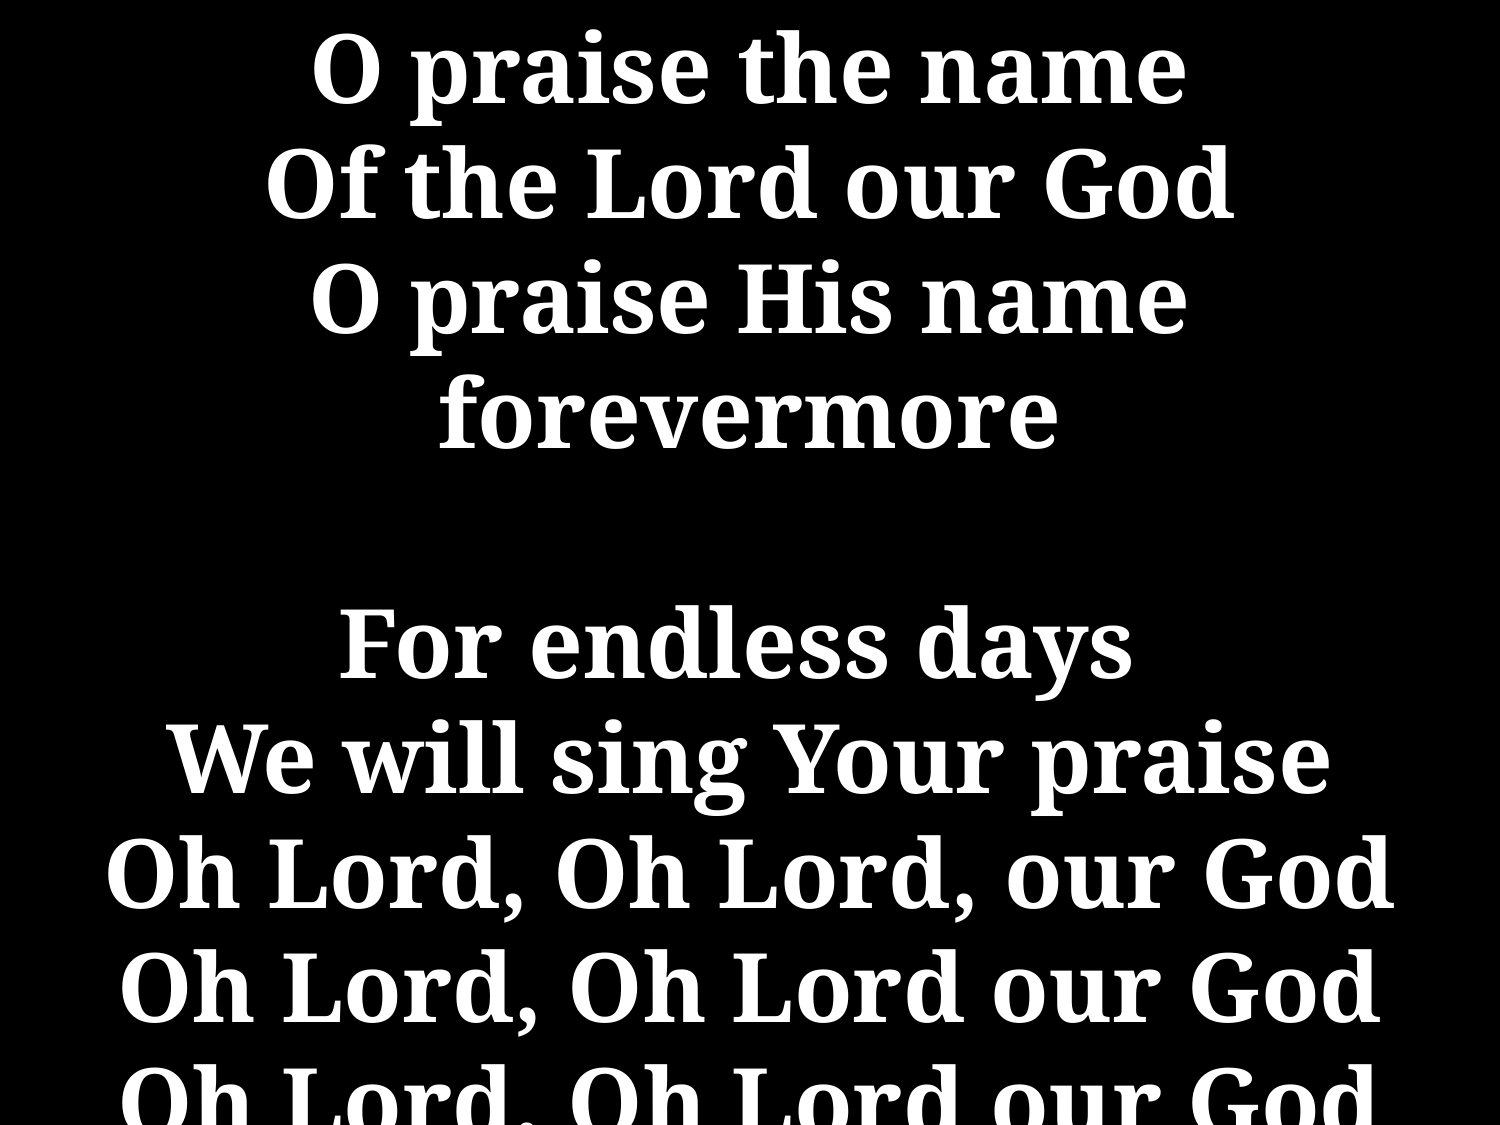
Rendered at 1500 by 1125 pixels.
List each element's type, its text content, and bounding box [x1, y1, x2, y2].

text_box O praise the name Of the Lord our God O praise His name forevermore For endless days We will sing Your praise Oh Lord, Oh Lord, our God Oh Lord, Oh Lord our God Oh Lord, Oh Lord our God [0, 0, 1500, 1125]
